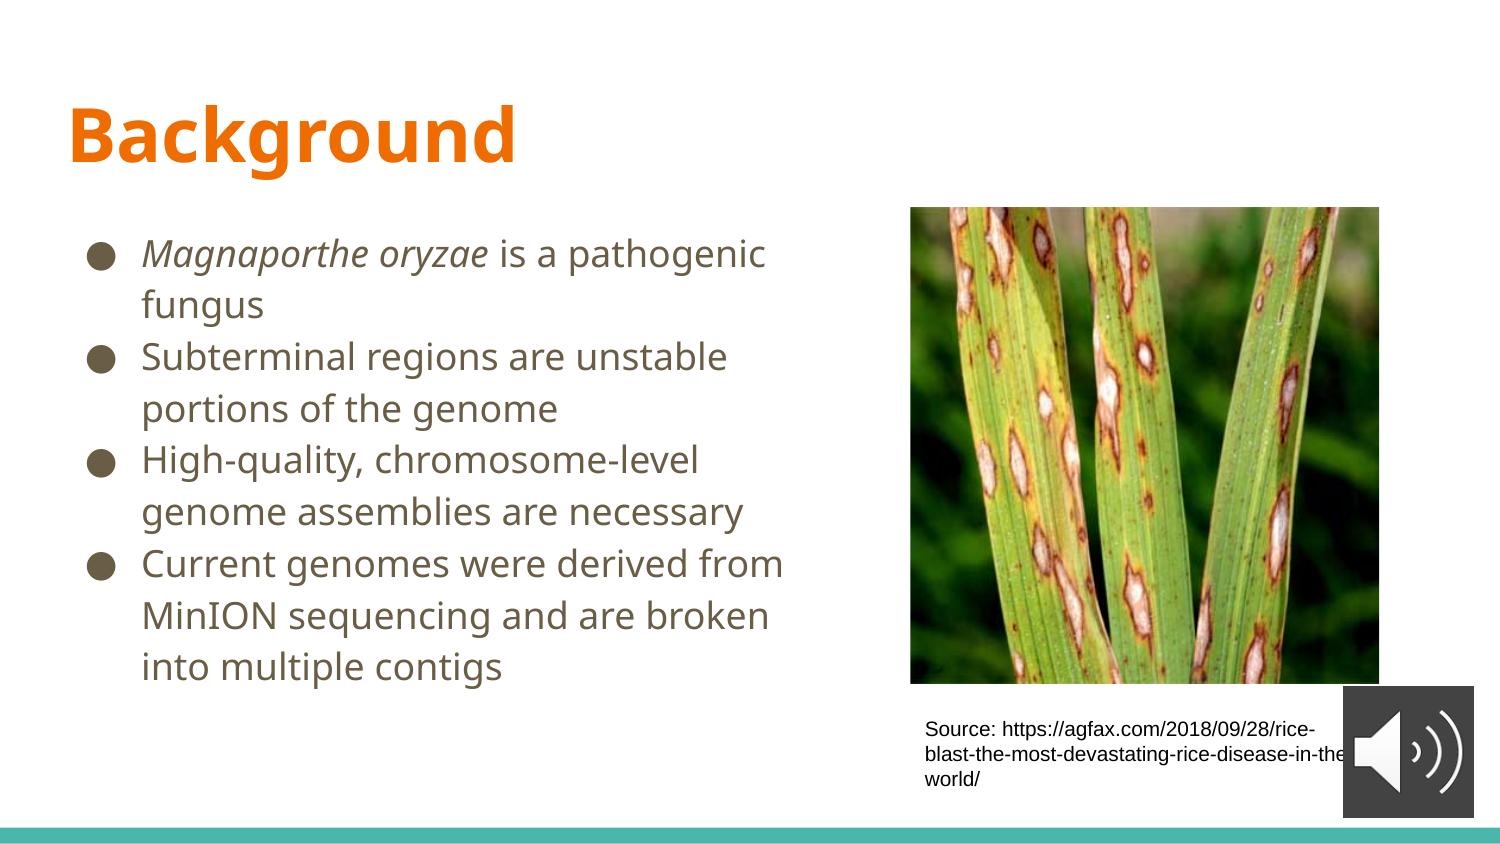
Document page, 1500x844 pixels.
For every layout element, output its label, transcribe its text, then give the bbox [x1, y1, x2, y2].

text_box Source: https://agfax.com/2018/09/28/rice-blast-the-most-devastating-rice-disease-in-the-world/ [910, 708, 1336, 799]
title Background [51, 72, 1449, 189]
picture [910, 207, 1380, 684]
list Magnaporthe oryzae is a pathogenic fungus Subterminal regions are unstable portions of the genome High-quality, chromosome-level genome assemblies are necessary Current genomes were derived from MinION sequencing and are broken into multiple contigs [51, 207, 830, 800]
picture [1341, 685, 1476, 819]
